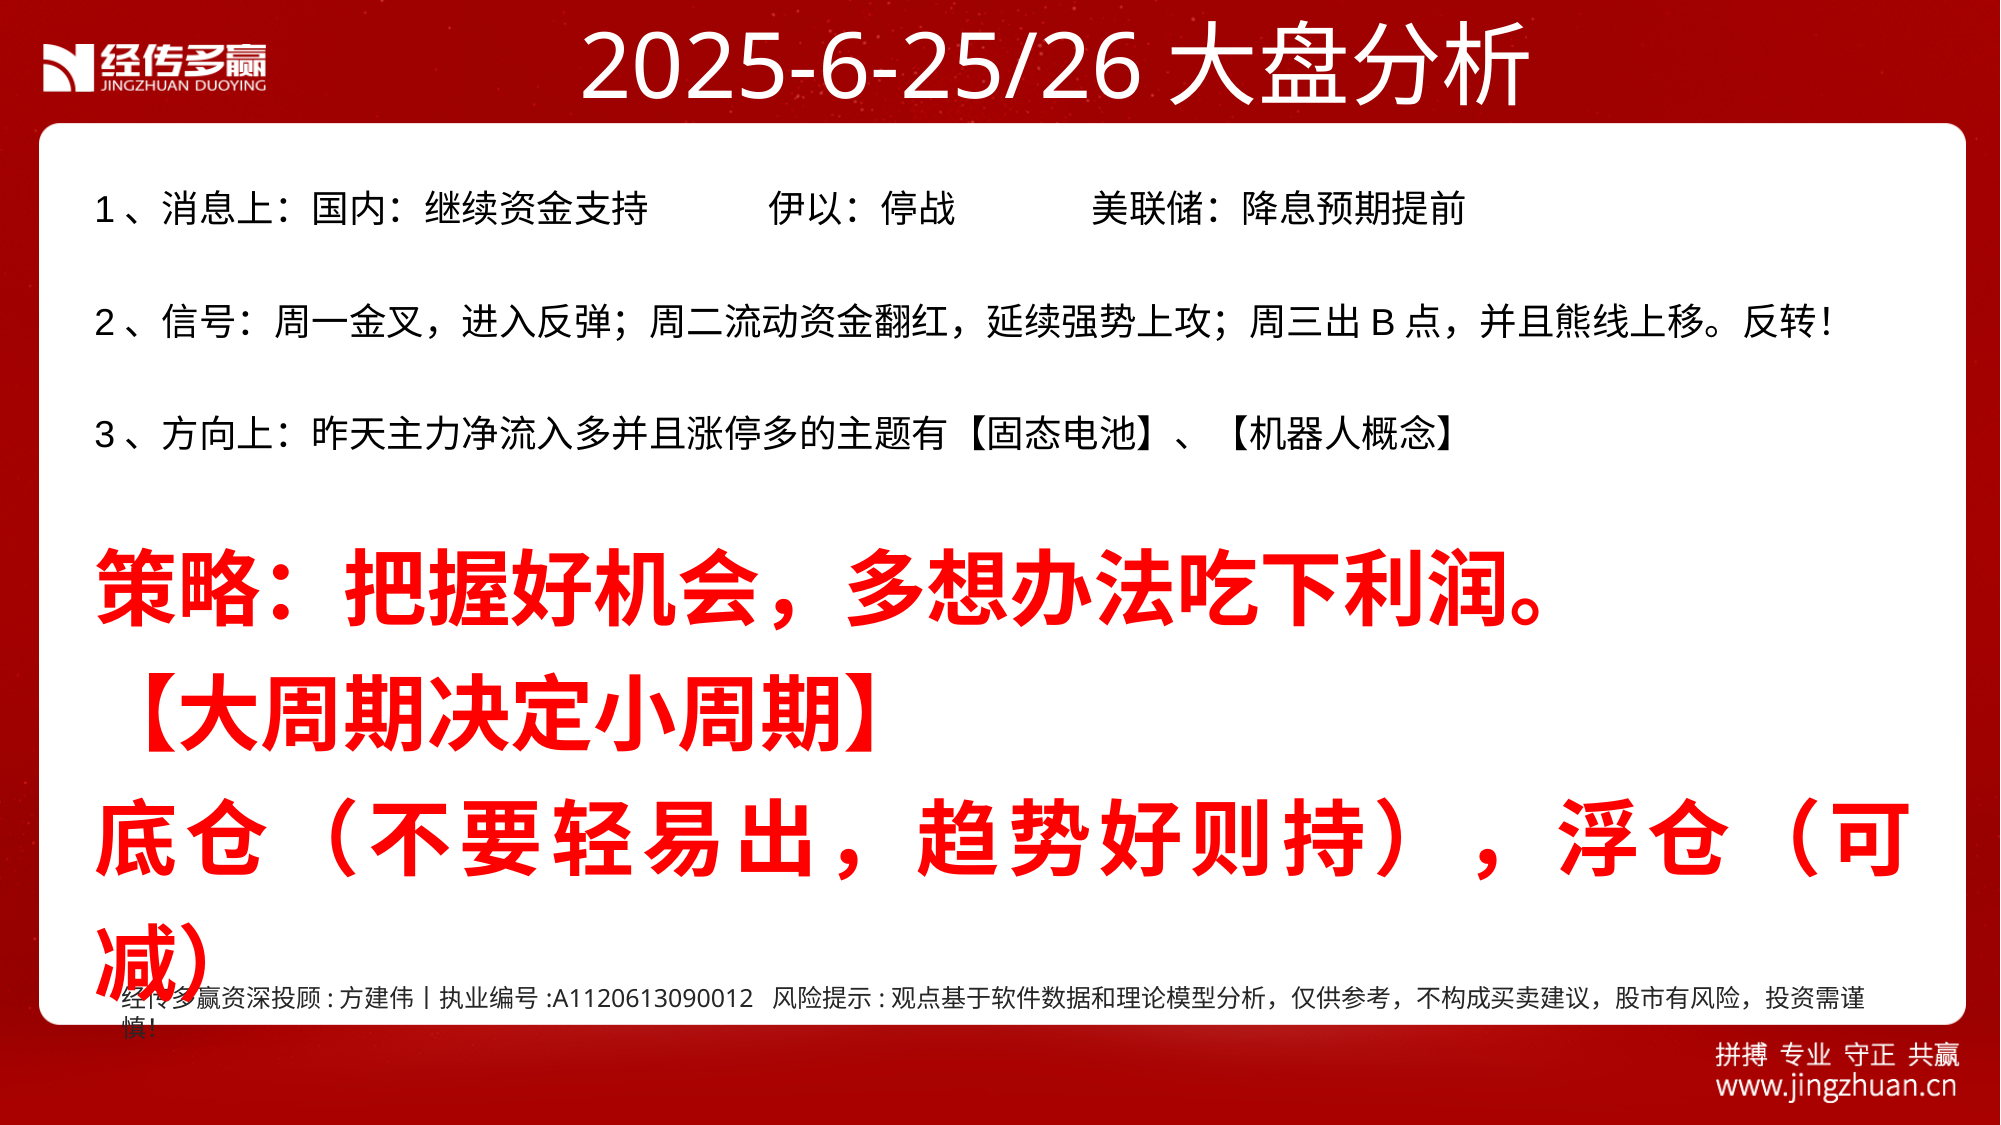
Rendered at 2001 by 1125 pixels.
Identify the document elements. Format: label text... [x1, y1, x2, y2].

picture [0, 0, 2000, 1125]
text_box 1、消息上：国内：继续资金支持 伊以：停战 美联储：降息预期提前 2、信号：周一金叉，进入反弹；周二流动资金翻红，延续强势上攻；周三出B点，并且熊线上移。反转！ 3、方向上：昨天主力净流入多并且涨停多的主题有【固态电池】、【机器人概念】 策略：把握好机会，多想办法吃下利润。 【大周期决定小周期】 底仓（不要轻易出，趋势好则持），浮仓（可减） [79, 166, 1929, 1019]
text_box 2025-6-25/26大盘分析 [487, 0, 1626, 125]
